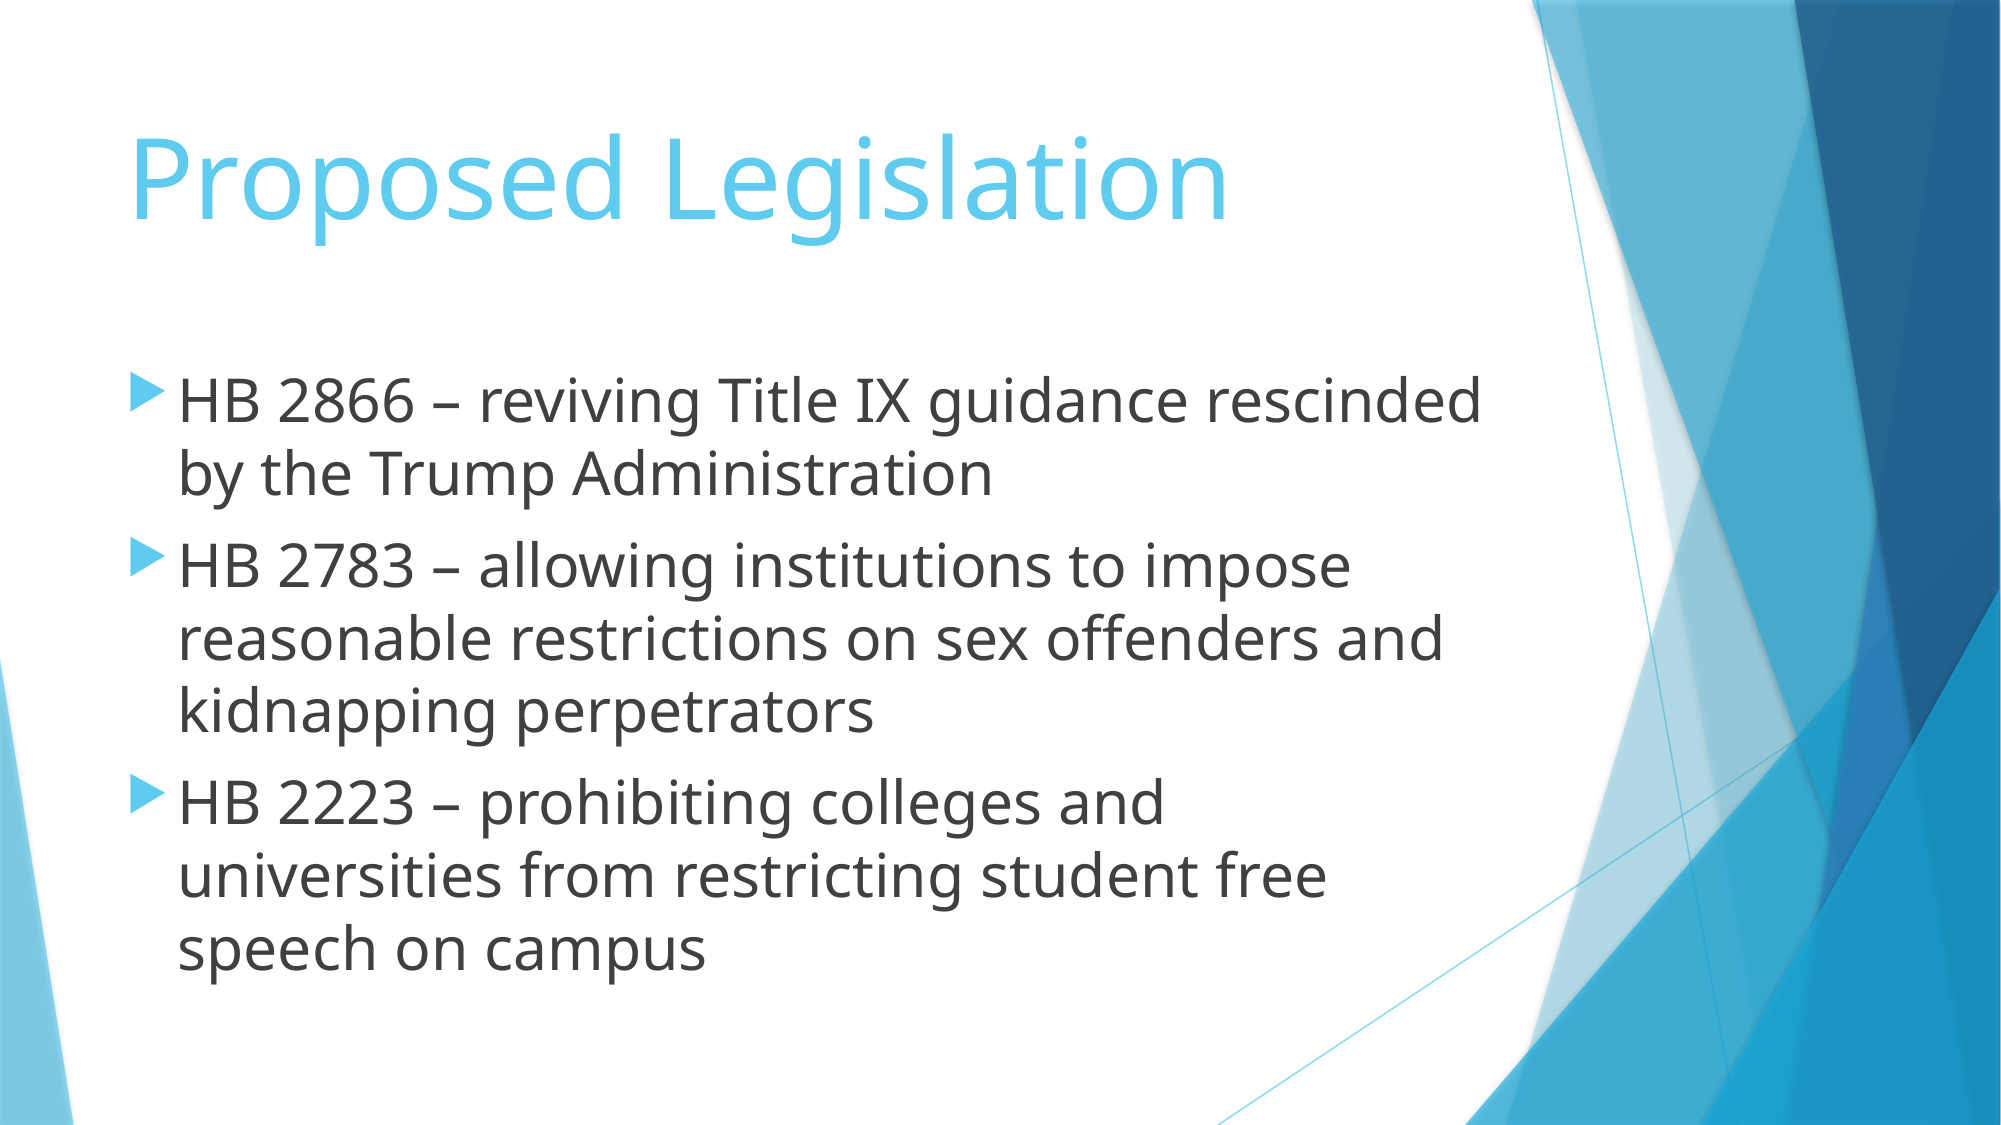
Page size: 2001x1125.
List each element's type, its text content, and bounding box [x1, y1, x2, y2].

list HB 2866 – reviving Title IX guidance rescinded by the Trump Administration HB 2783 – allowing institutions to impose reasonable restrictions on sex offenders and kidnapping perpetrators HB 2223 – prohibiting colleges and universities from restricting student free speech on campus [111, 354, 1522, 992]
title Proposed Legislation [111, 99, 1522, 317]
